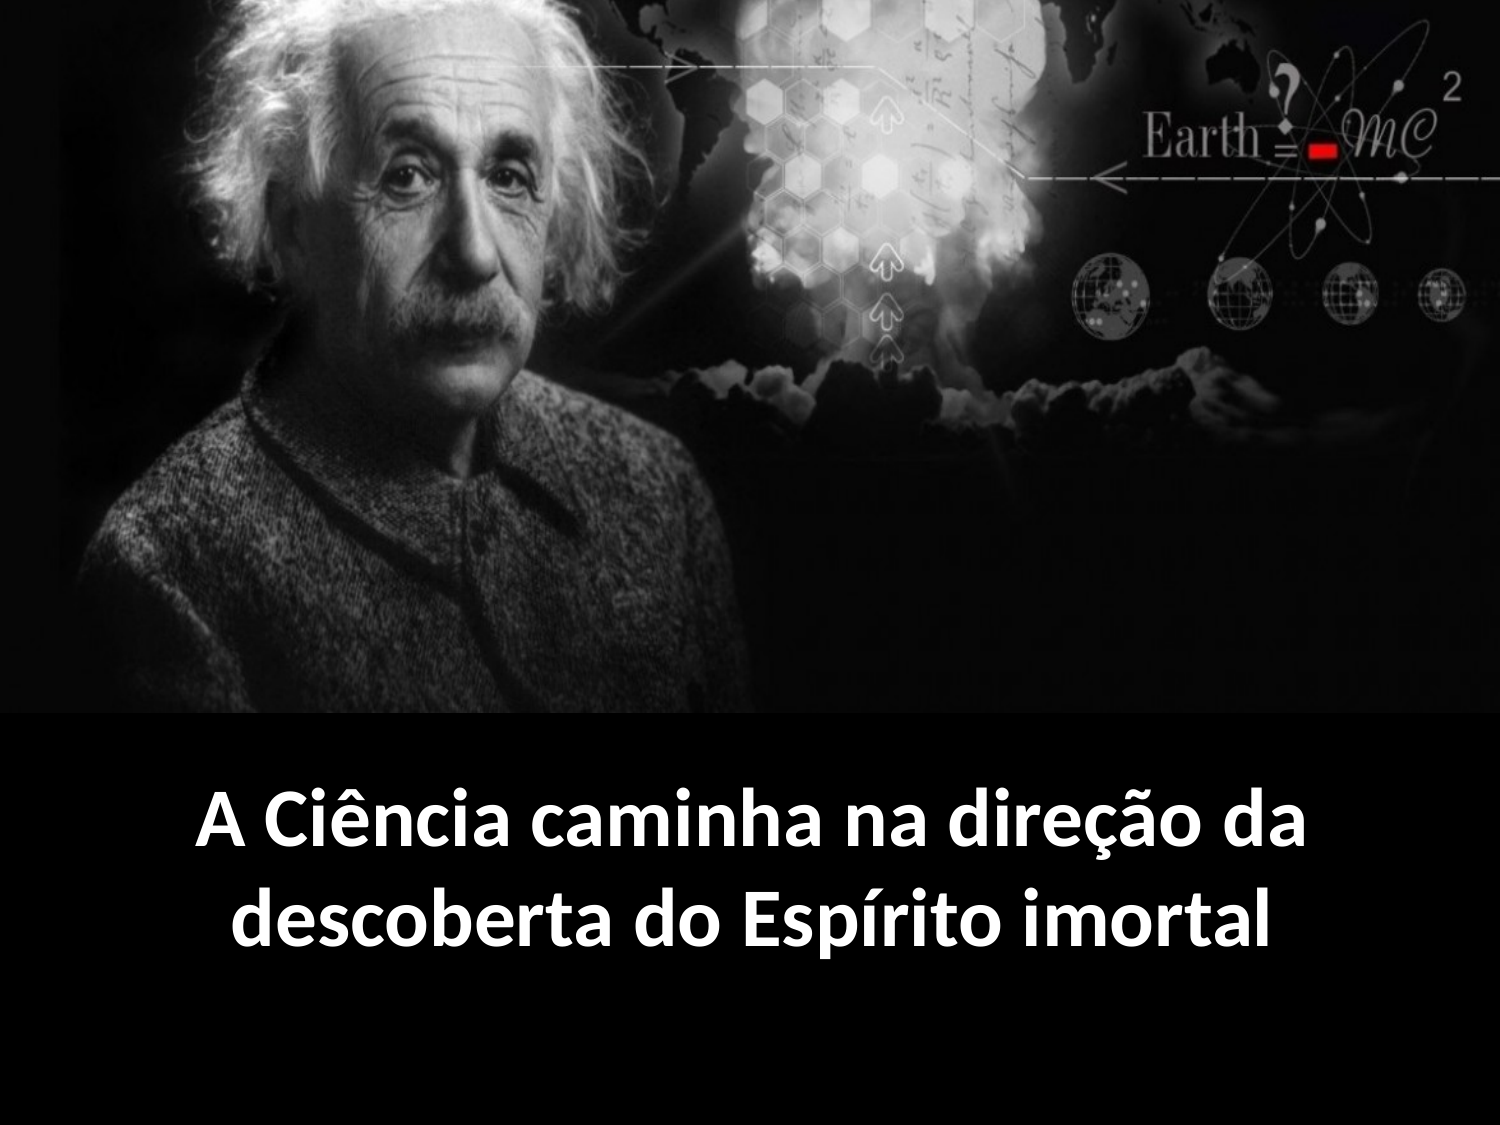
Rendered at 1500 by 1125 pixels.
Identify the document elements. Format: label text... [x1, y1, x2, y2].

text_box A Ciência caminha na direção da descoberta do Espírito imortal [120, 755, 1385, 971]
picture [0, 0, 1500, 713]
